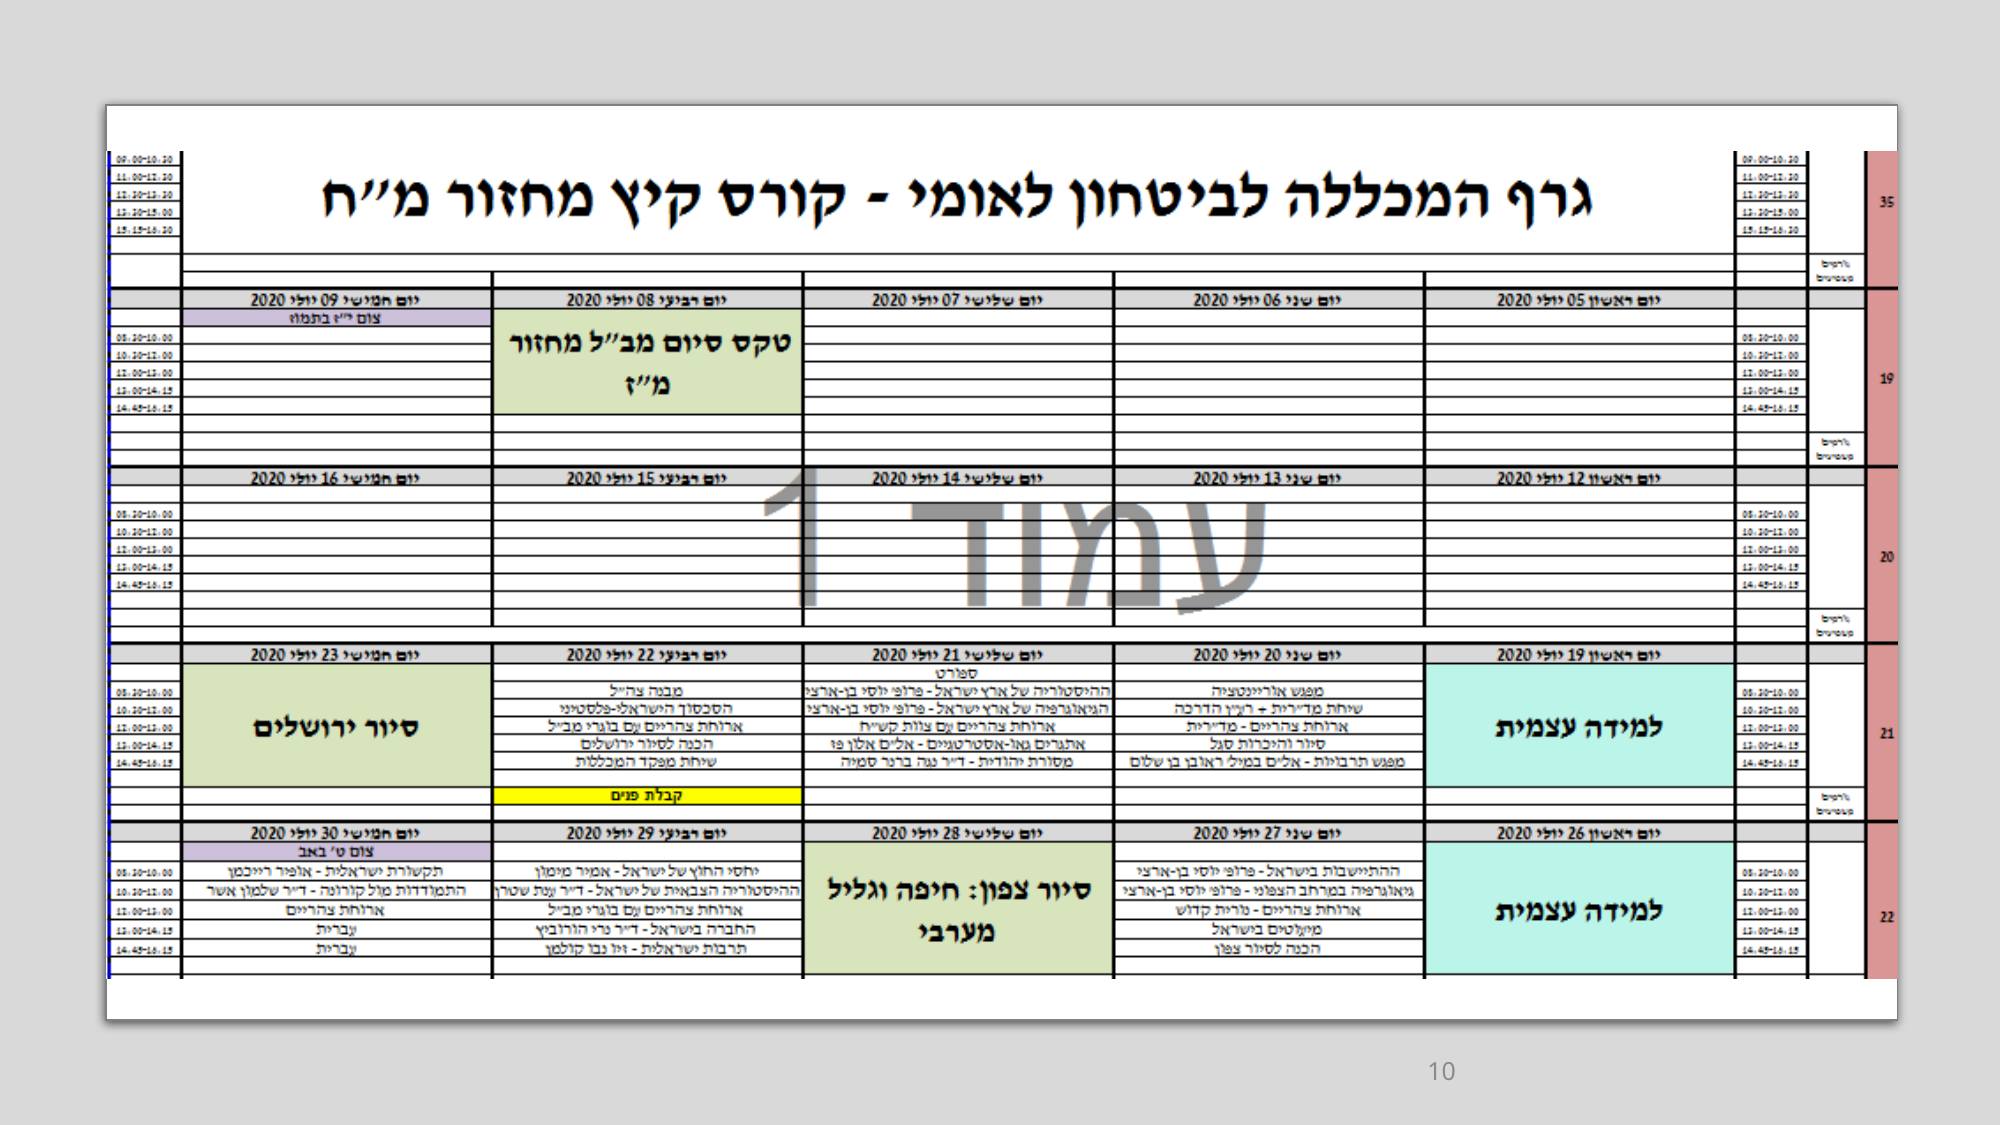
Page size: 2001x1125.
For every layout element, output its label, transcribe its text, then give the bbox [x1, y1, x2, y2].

slide_number 10 [1412, 1042, 1863, 1103]
text_box [0, 0, 2000, 1125]
text_box [105, 104, 1898, 1021]
picture [106, 151, 1898, 979]
